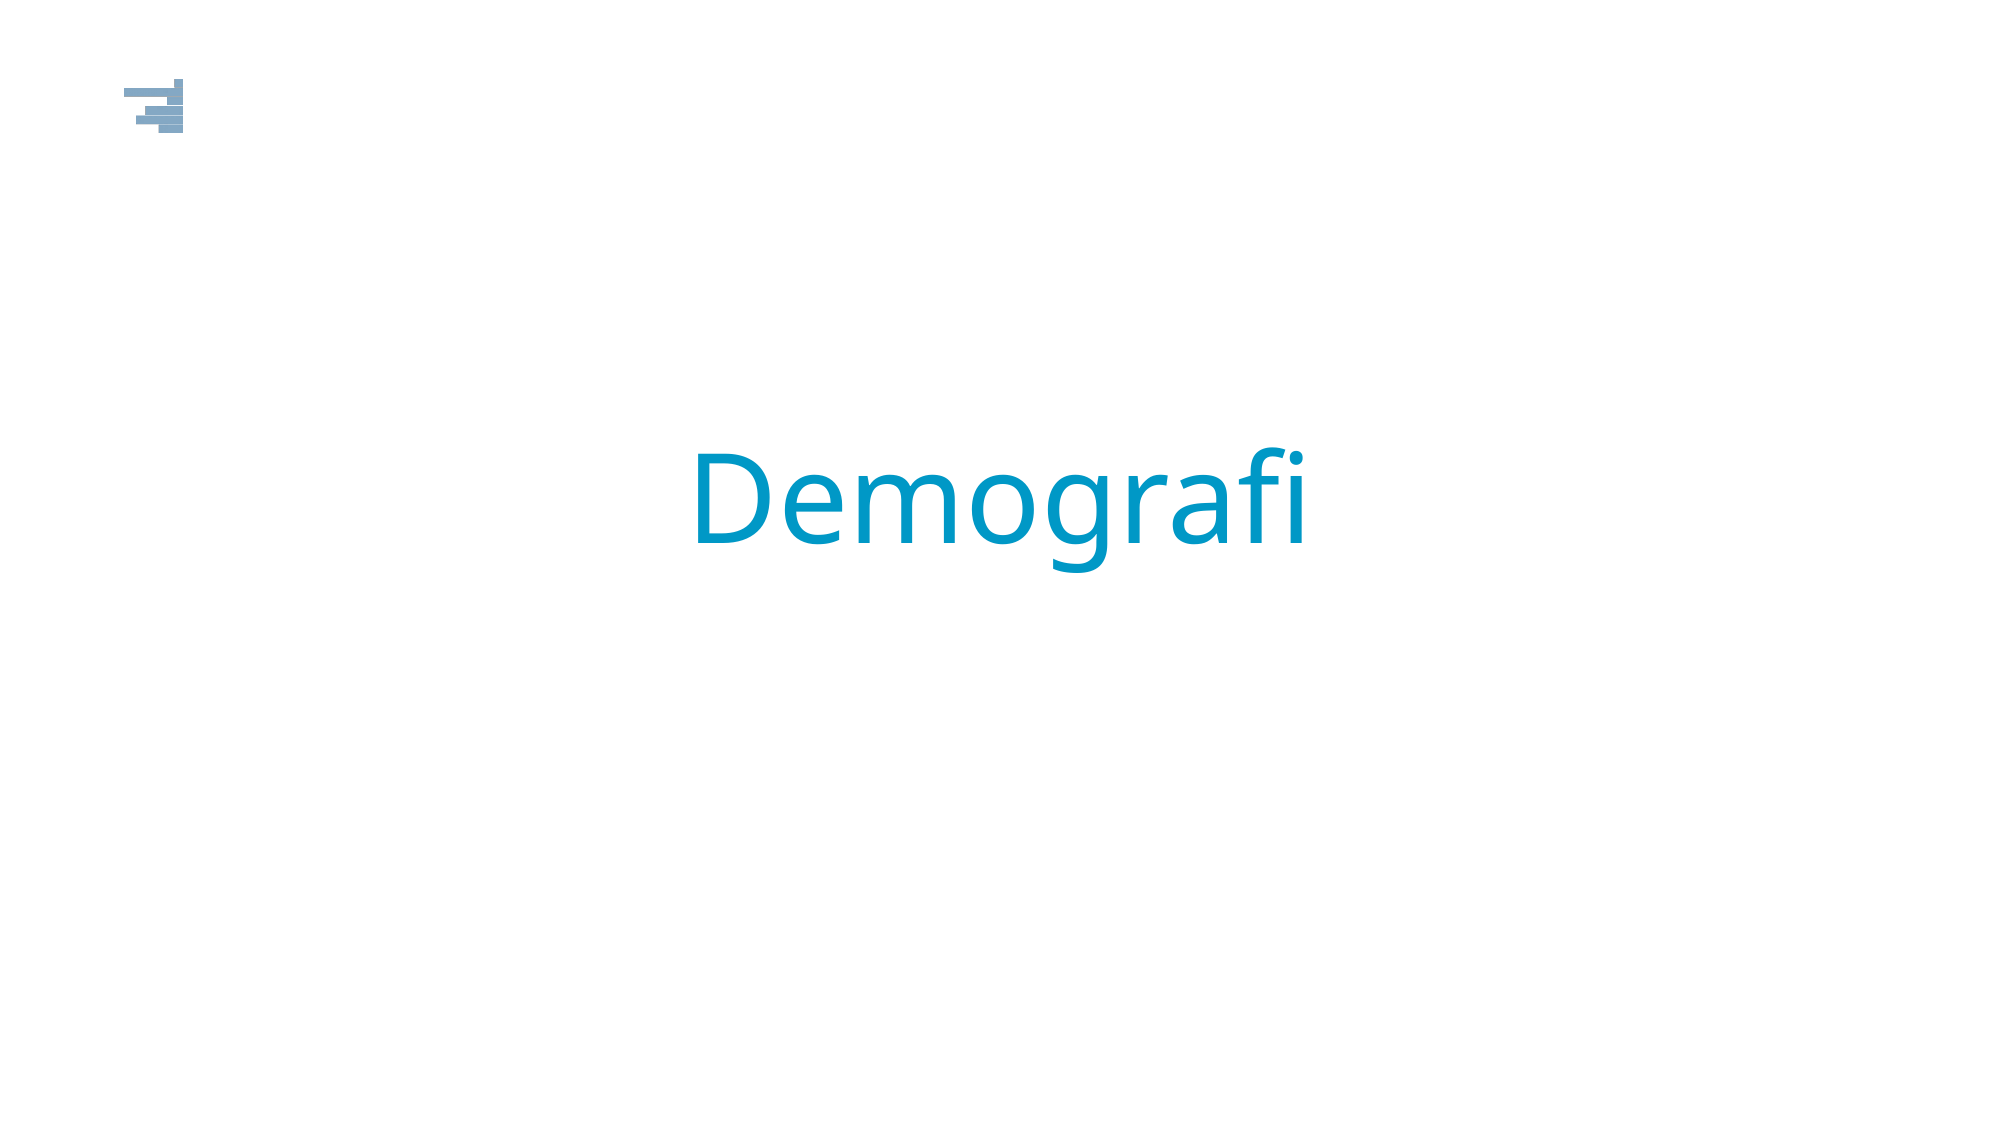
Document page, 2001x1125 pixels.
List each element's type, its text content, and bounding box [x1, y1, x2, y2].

title Demografi [249, 184, 1750, 576]
